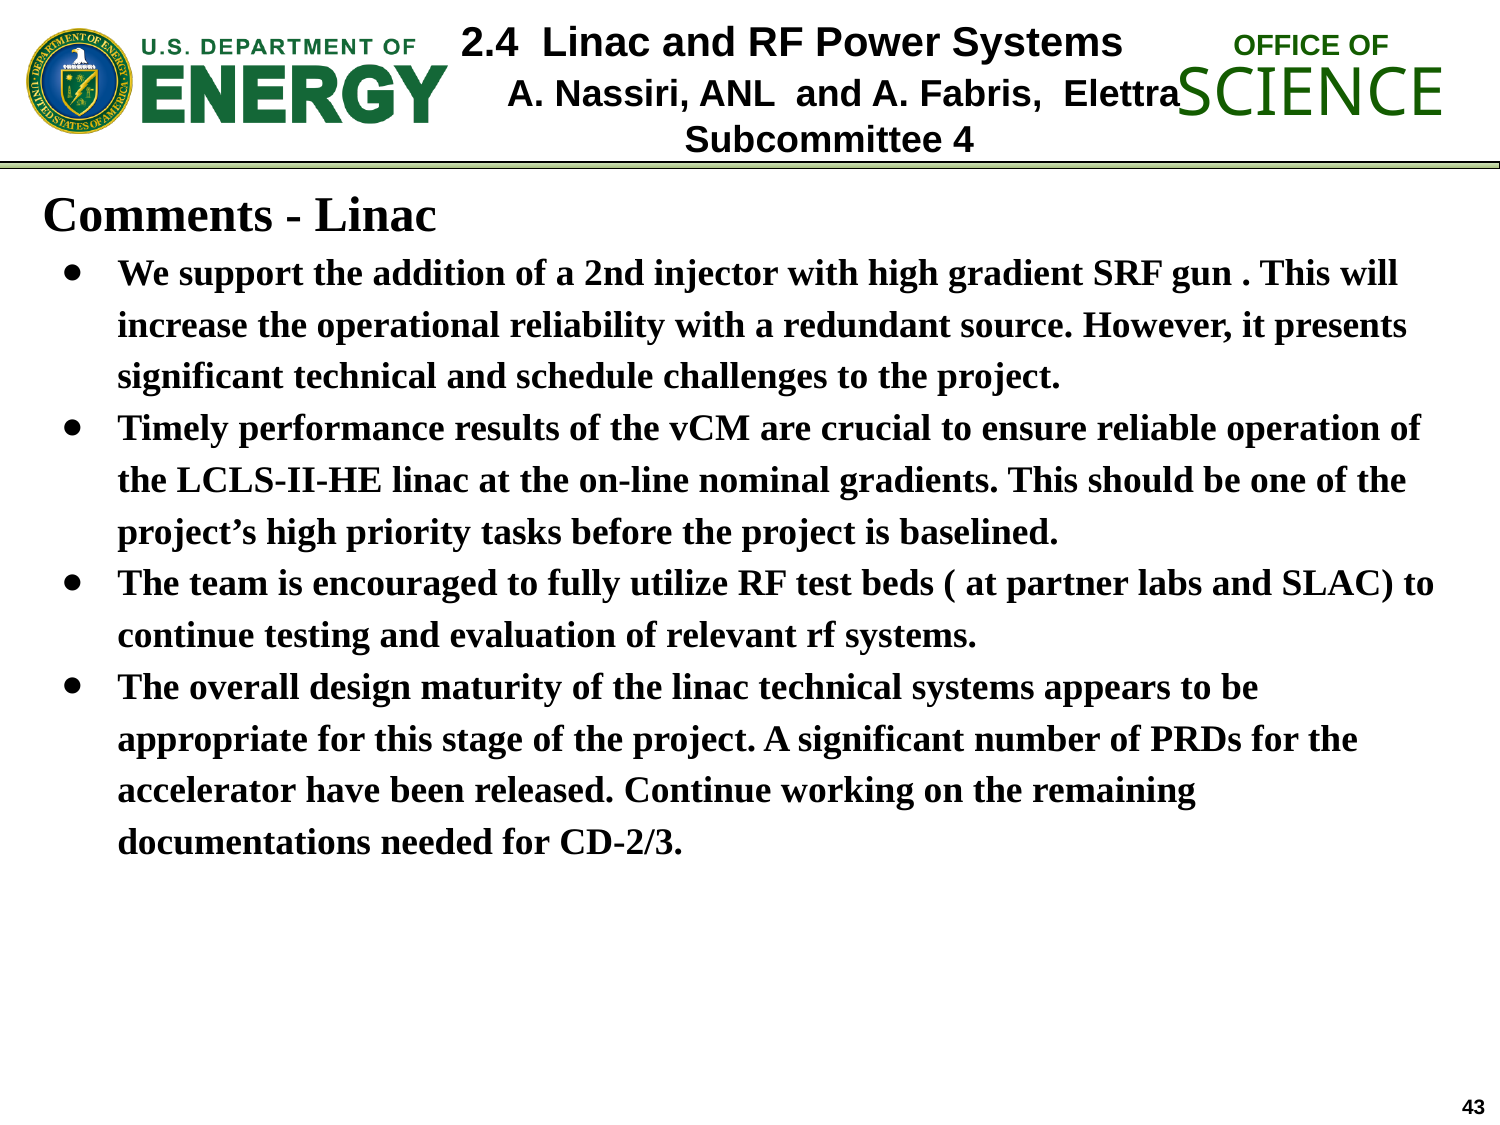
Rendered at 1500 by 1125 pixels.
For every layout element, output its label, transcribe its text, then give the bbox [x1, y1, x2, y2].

text_box 2.4 Linac and RF Power Systems A. Nassiri, ANL and A. Fabris, Elettra Subcommittee 4 [445, 0, 1213, 158]
text_box Comments - Linac We support the addition of a 2nd injector with high gradient SRF gun . This will increase the operational reliability with a redundant source. However, it presents significant technical and schedule challenges to the project. Timely performance results of the vCM are crucial to ensure reliable operation of the LCLS-II-HE linac at the on-line nominal gradients. This should be one of the project’s high priority tasks before the project is baselined. The team is encouraged to fully utilize RF test beds ( at partner labs and SLAC) to continue testing and evaluation of relevant rf systems. The overall design maturity of the linac technical systems appears to be appropriate for this stage of the project. A significant number of PRDs for the accelerator have been released. Continue working on the remaining documentations needed for CD-2/3. [27, 173, 1468, 845]
slide_number 43 [1437, 1085, 1500, 1125]
picture [26, 28, 445, 134]
